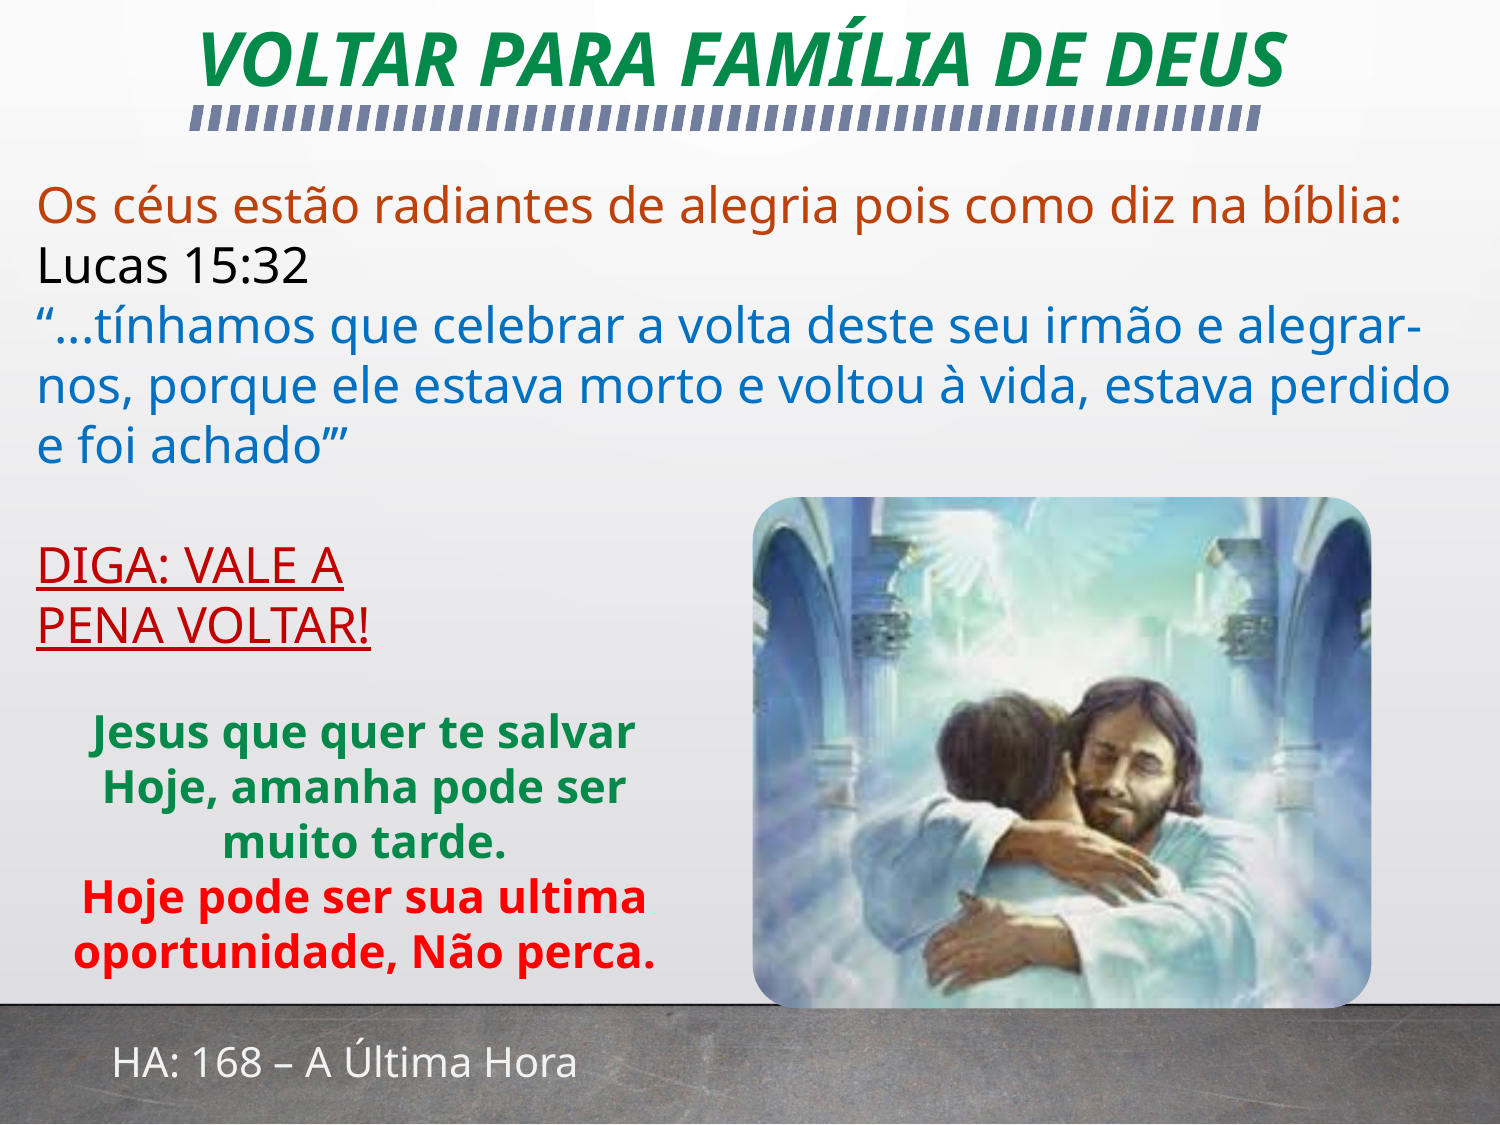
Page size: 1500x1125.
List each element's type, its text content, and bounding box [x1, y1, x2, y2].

picture [0, 496, 1500, 1124]
text_box Jesus que quer te salvar Hoje, amanha pode ser muito tarde. Hoje pode ser sua ultima oportunidade, Não perca. [21, 695, 708, 985]
text_box VOLTAR PARA FAMÍLIA DE DEUS [0, 4, 1484, 110]
text_box HA: 168 – A Última Hora [96, 1028, 595, 1094]
text_box Os céus estão radiantes de alegria pois como diz na bíblia: Lucas 15:32 “...tínhamos que celebrar a volta deste seu irmão e alegrar-nos, porque ele estava morto e voltou à vida, estava perdido e foi achado’” DIGA: VALE A PENA VOLTAR! [21, 166, 1484, 661]
